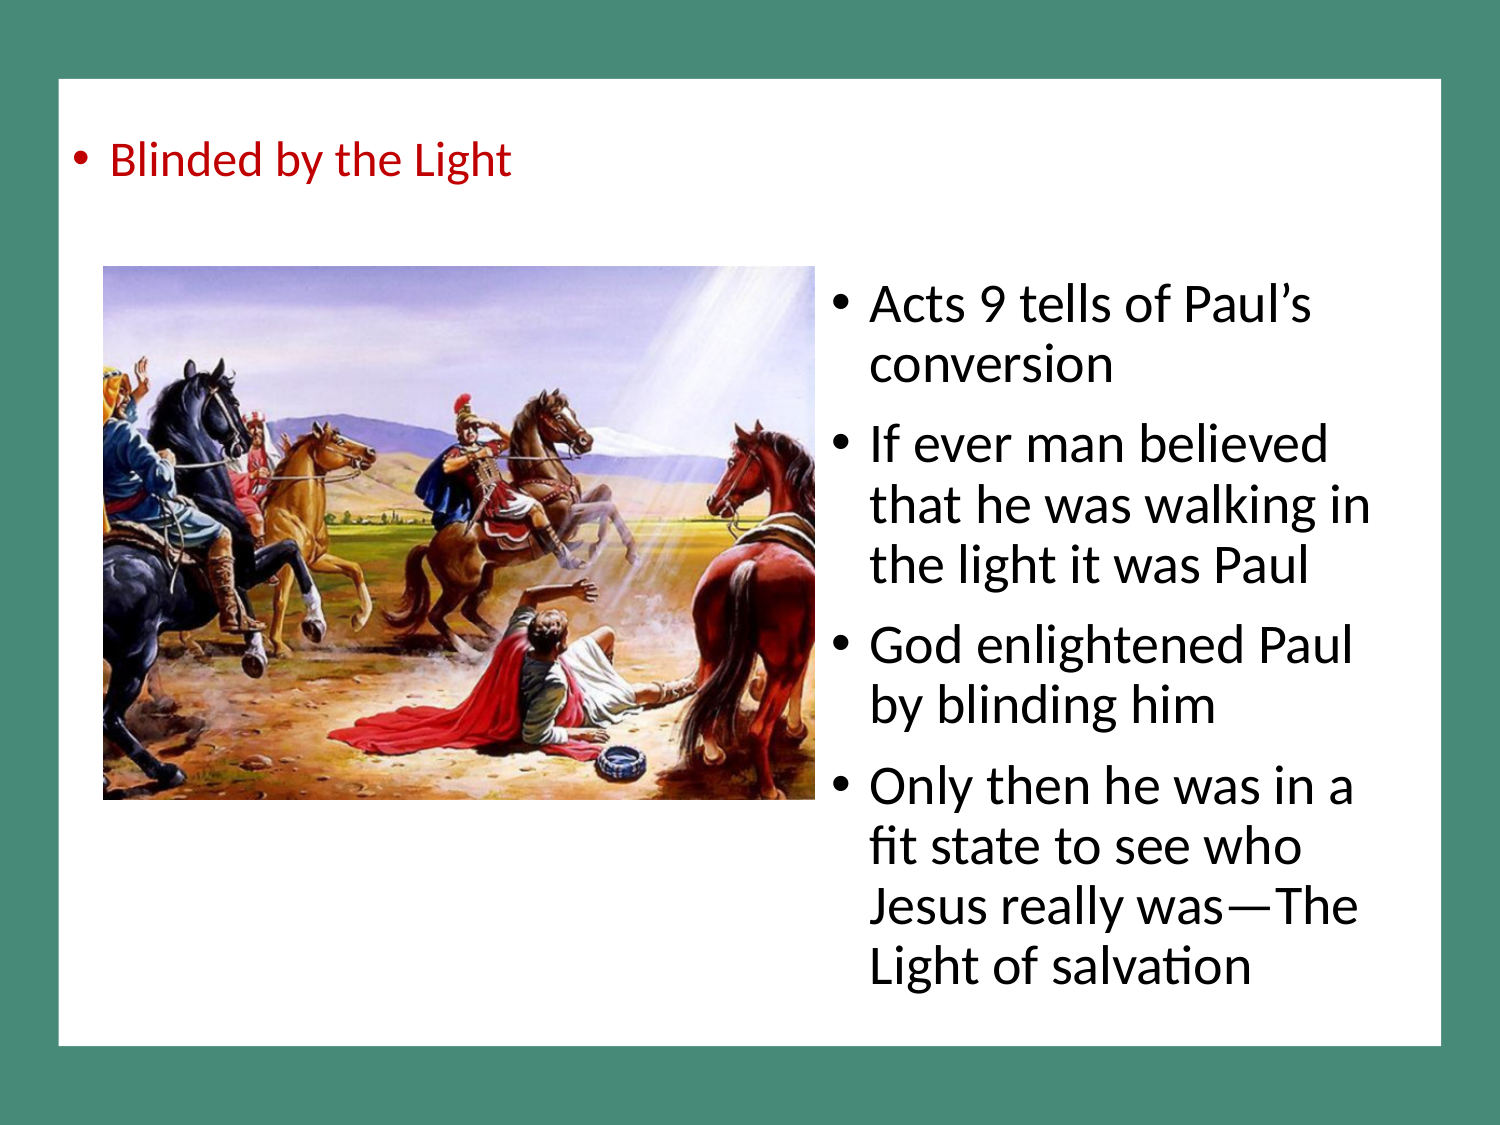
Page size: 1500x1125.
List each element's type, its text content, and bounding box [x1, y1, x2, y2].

list Acts 9 tells of Paul’s conversion If ever man believed that he was walking in the light it was Paul God enlightened Paul by blinding him Only then he was in a fit state to see who Jesus really was—The Light of salvation [815, 266, 1397, 1014]
picture [103, 266, 815, 800]
text_box Blinded by the Light [57, 126, 776, 242]
text_box [58, 78, 1442, 1047]
text_box [0, 0, 1500, 1125]
